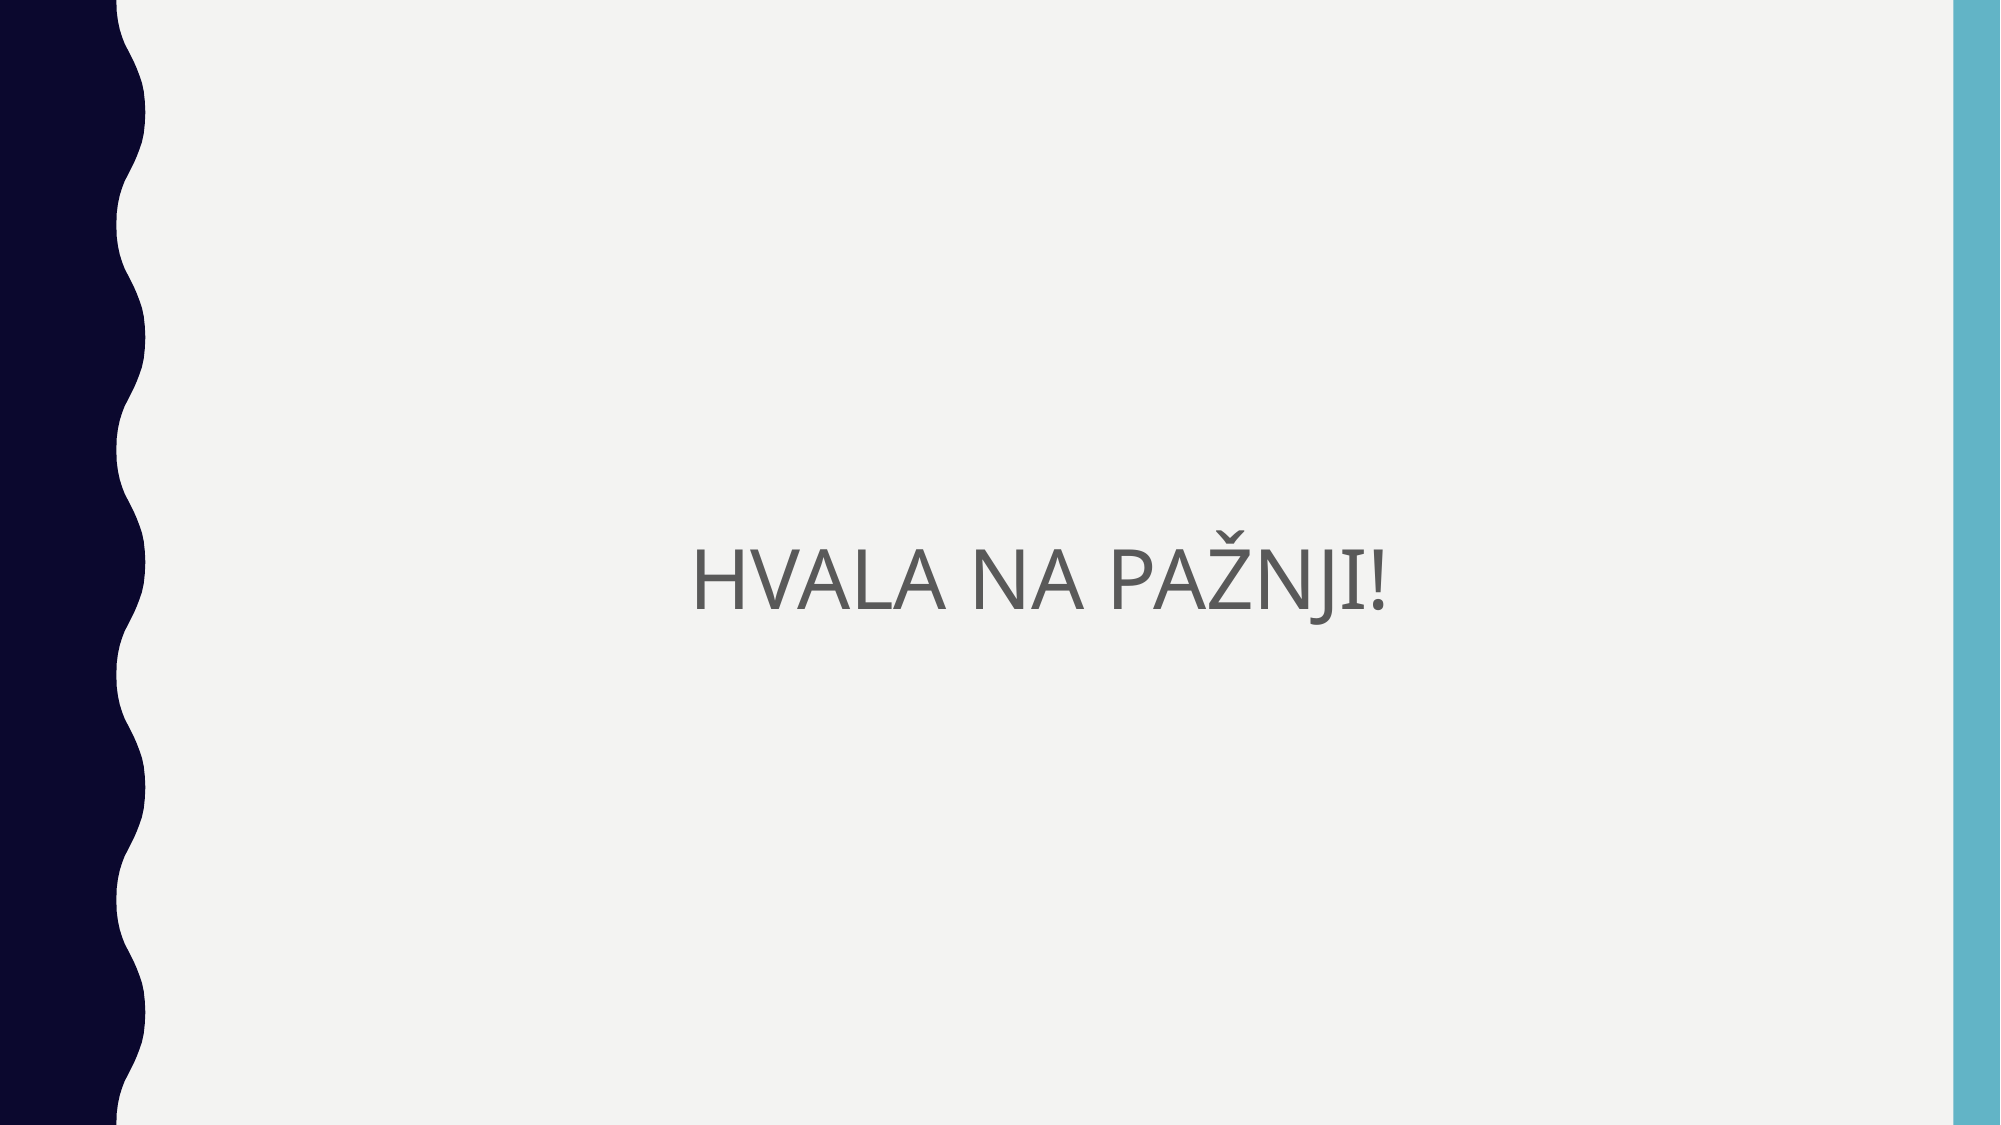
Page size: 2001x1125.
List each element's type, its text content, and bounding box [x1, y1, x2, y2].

list HVALA NA PAŽNJI! [205, 375, 1875, 965]
